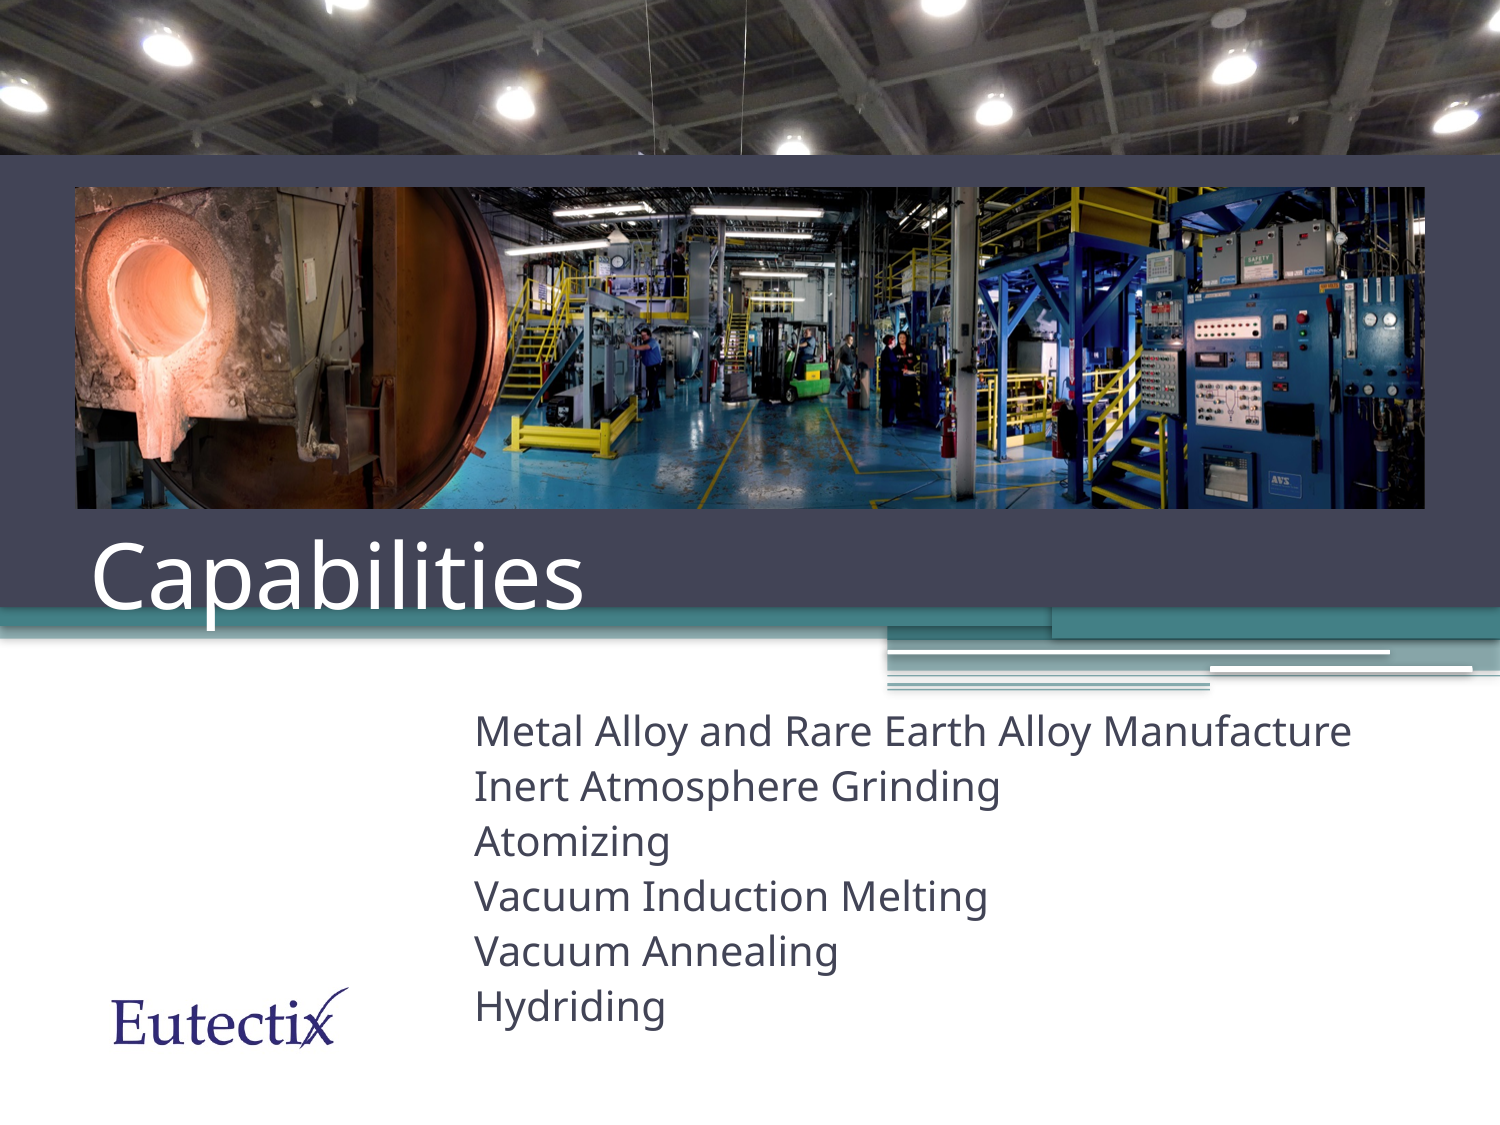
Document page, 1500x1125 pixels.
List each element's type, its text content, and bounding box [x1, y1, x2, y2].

title Capabilities [75, 394, 1463, 636]
picture [74, 187, 1426, 509]
picture [109, 987, 349, 1063]
subtitle Metal Alloy and Rare Earth Alloy Manufacture Inert Atmosphere Grinding Atomizing Vacuum Induction Melting Vacuum Annealing Hydriding [450, 697, 1463, 1038]
picture [0, 0, 1500, 155]
